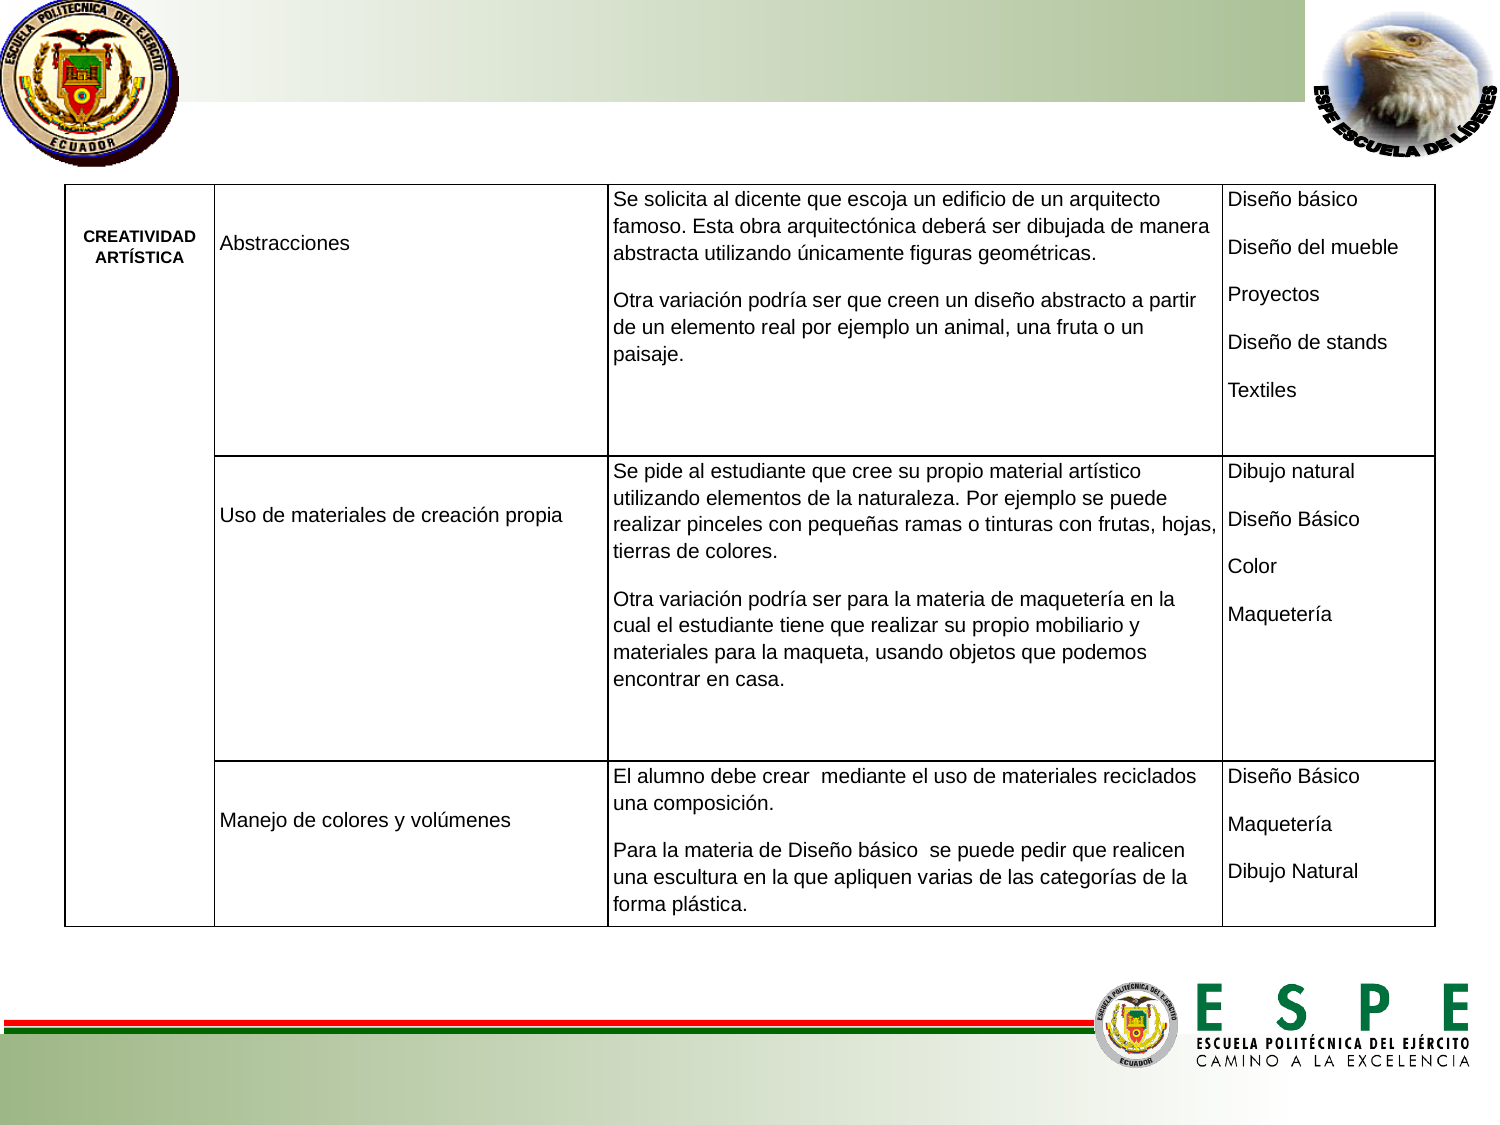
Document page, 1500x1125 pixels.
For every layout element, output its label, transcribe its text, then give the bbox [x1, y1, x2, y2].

picture [0, 0, 172, 162]
table_header Se solicita al dicente que escoja un edificio de un arquitecto famoso. Esta obra arquitectónica deberá ser dibujada de manera abstracta utilizando únicamente figuras geométricas. Otra variación podría ser que creen un diseño abstracto a partir de un elemento real por ejemplo un animal, una fruta o un paisaje. [609, 185, 1222, 455]
table_header Diseño básico Diseño del mueble Proyectos Diseño de stands Textiles [1223, 185, 1434, 455]
table_cell Manejo de colores y volúmenes [215, 762, 607, 926]
table_cell Uso de materiales de creación propia [215, 457, 607, 760]
table_cell Diseño Básico Maquetería Dibujo Natural [1223, 762, 1434, 926]
picture [1057, 964, 1500, 1093]
picture [1304, 0, 1500, 171]
table_header CREATIVIDAD ARTÍSTICA [66, 185, 214, 926]
table_cell Se pide al estudiante que cree su propio material artístico utilizando elementos de la naturaleza. Por ejemplo se puede realizar pinceles con pequeñas ramas o tinturas con frutas, hojas, tierras de colores. Otra variación podría ser para la materia de maquetería en la cual el estudiante tiene que realizar su propio mobiliario y materiales para la maqueta, usando objetos que podemos encontrar en casa. [609, 457, 1222, 760]
table_cell El alumno debe crear mediante el uso de materiales reciclados una composición. Para la materia de Diseño básico se puede pedir que realicen una escultura en la que apliquen varias de las categorías de la forma plástica. [609, 762, 1222, 926]
table_header Abstracciones [215, 185, 607, 455]
table_cell Dibujo natural Diseño Básico Color Maquetería [1223, 457, 1434, 760]
